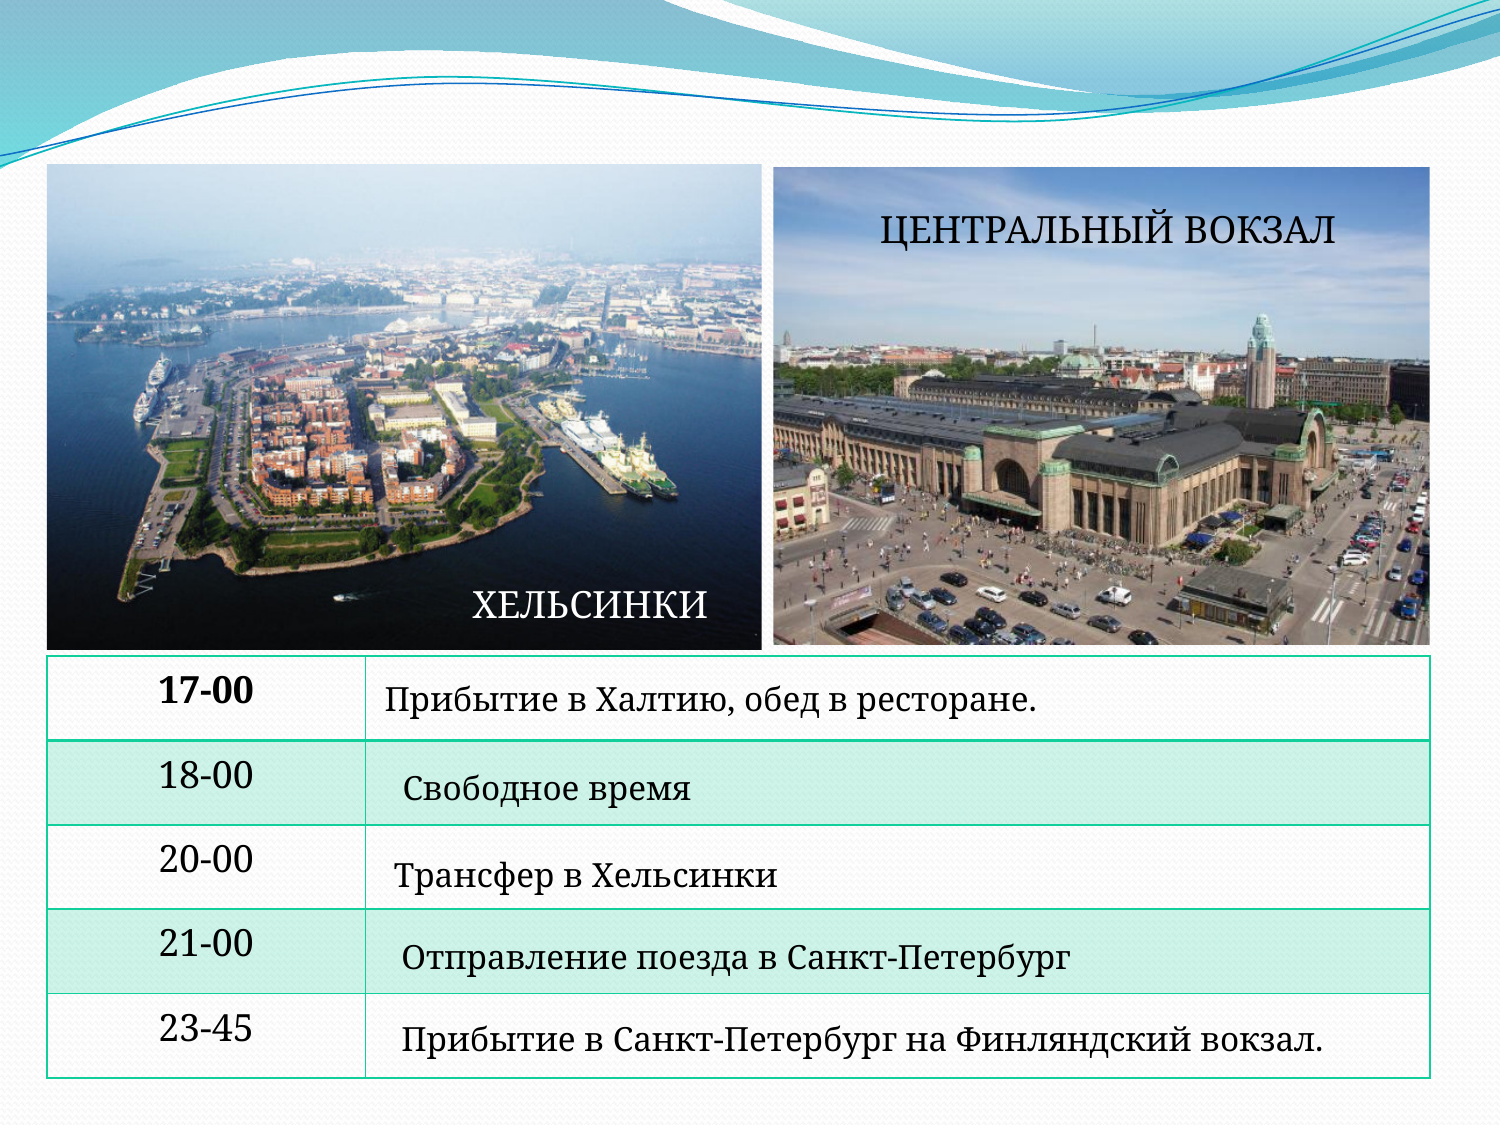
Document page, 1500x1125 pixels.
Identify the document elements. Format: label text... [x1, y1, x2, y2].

table_cell 20-00 [48, 826, 365, 908]
table_cell [366, 910, 1429, 993]
text_box Прибытие в Халтию, обед в ресторане. [369, 670, 1053, 726]
table_cell 18-00 [48, 742, 365, 824]
picture [46, 163, 762, 650]
table_cell [707, 742, 1429, 824]
table_cell [707, 826, 1429, 908]
table_cell [366, 994, 1429, 1077]
text_box Трансфер в Хельсинки [378, 829, 794, 949]
picture [773, 167, 1430, 645]
text_box Свободное время [387, 742, 707, 829]
table_cell 23-45 [48, 994, 365, 1077]
table_cell [366, 826, 387, 908]
table_cell [366, 742, 387, 824]
table_header 17-00 [48, 660, 365, 739]
table_cell 21-00 [48, 910, 365, 993]
text_box Прибытие в Санкт-Петербург на Финляндский вокзал. [386, 1010, 1383, 1066]
table_header [366, 657, 1429, 739]
text_box Отправление поезда в Санкт-Петербург [386, 928, 1137, 984]
